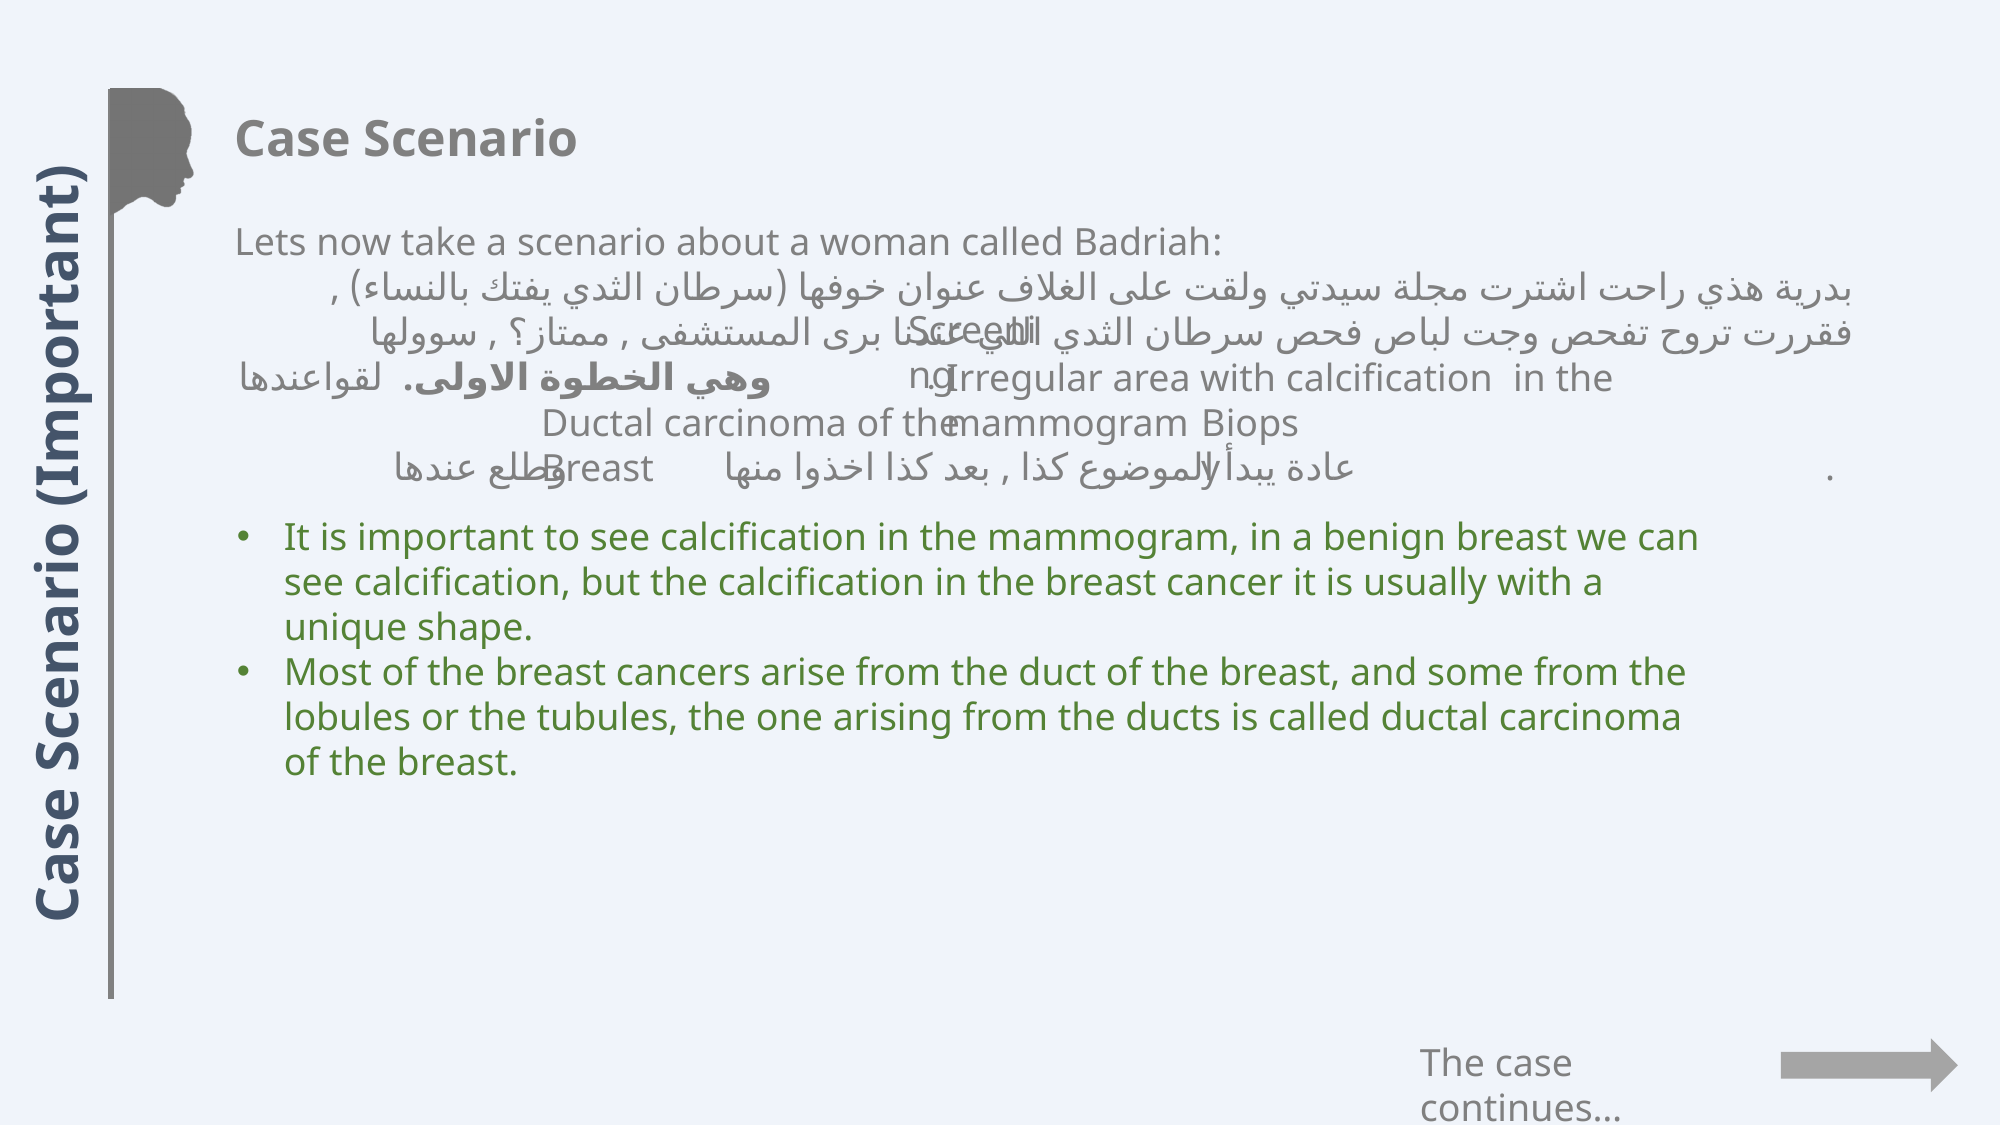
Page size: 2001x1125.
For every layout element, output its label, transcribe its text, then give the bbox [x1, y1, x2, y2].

text_box Case Scenario [220, 98, 1243, 174]
text_box [1779, 1035, 1960, 1095]
text_box Screening [893, 299, 1073, 391]
text_box Irregular area with calcification in the mammogram [952, 346, 1747, 452]
text_box Ductal carcinoma of the Breast [526, 391, 1031, 497]
text_box The case continues… [1405, 1031, 1774, 1125]
text_box Lets now take a scenario about a woman called Badriah: بدرية هذي راحت اشترت مجلة سيدتي ولقت على الغلاف عنوان خوفها (سرطان الثدي يفتك بالنساء) , فقررت تروح تفحص وجت لباص فحص سرطان الثدي اللي عندنا برى المستشفى , ممتاز؟ , سوولها وهي الخطوة الاولى. لقواعندها عادة يبدأ الموضوع كذا , بعد كذا اخذوا منها وطلع عندها . [220, 210, 1870, 541]
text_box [110, 88, 220, 1000]
text_box Case Scenario (Important) [12, 0, 98, 1099]
text_box It is important to see calcification in the mammogram, in a benign breast we can see calcification, but the calcification in the breast cancer it is usually with a unique shape. Most of the breast cancers arise from the duct of the breast, and some from the lobules or the tubules, the one arising from the ducts is called ductal carcinoma of the breast. [222, 505, 1738, 791]
text_box Biopsy [1186, 391, 1326, 497]
text_box . [911, 344, 952, 405]
